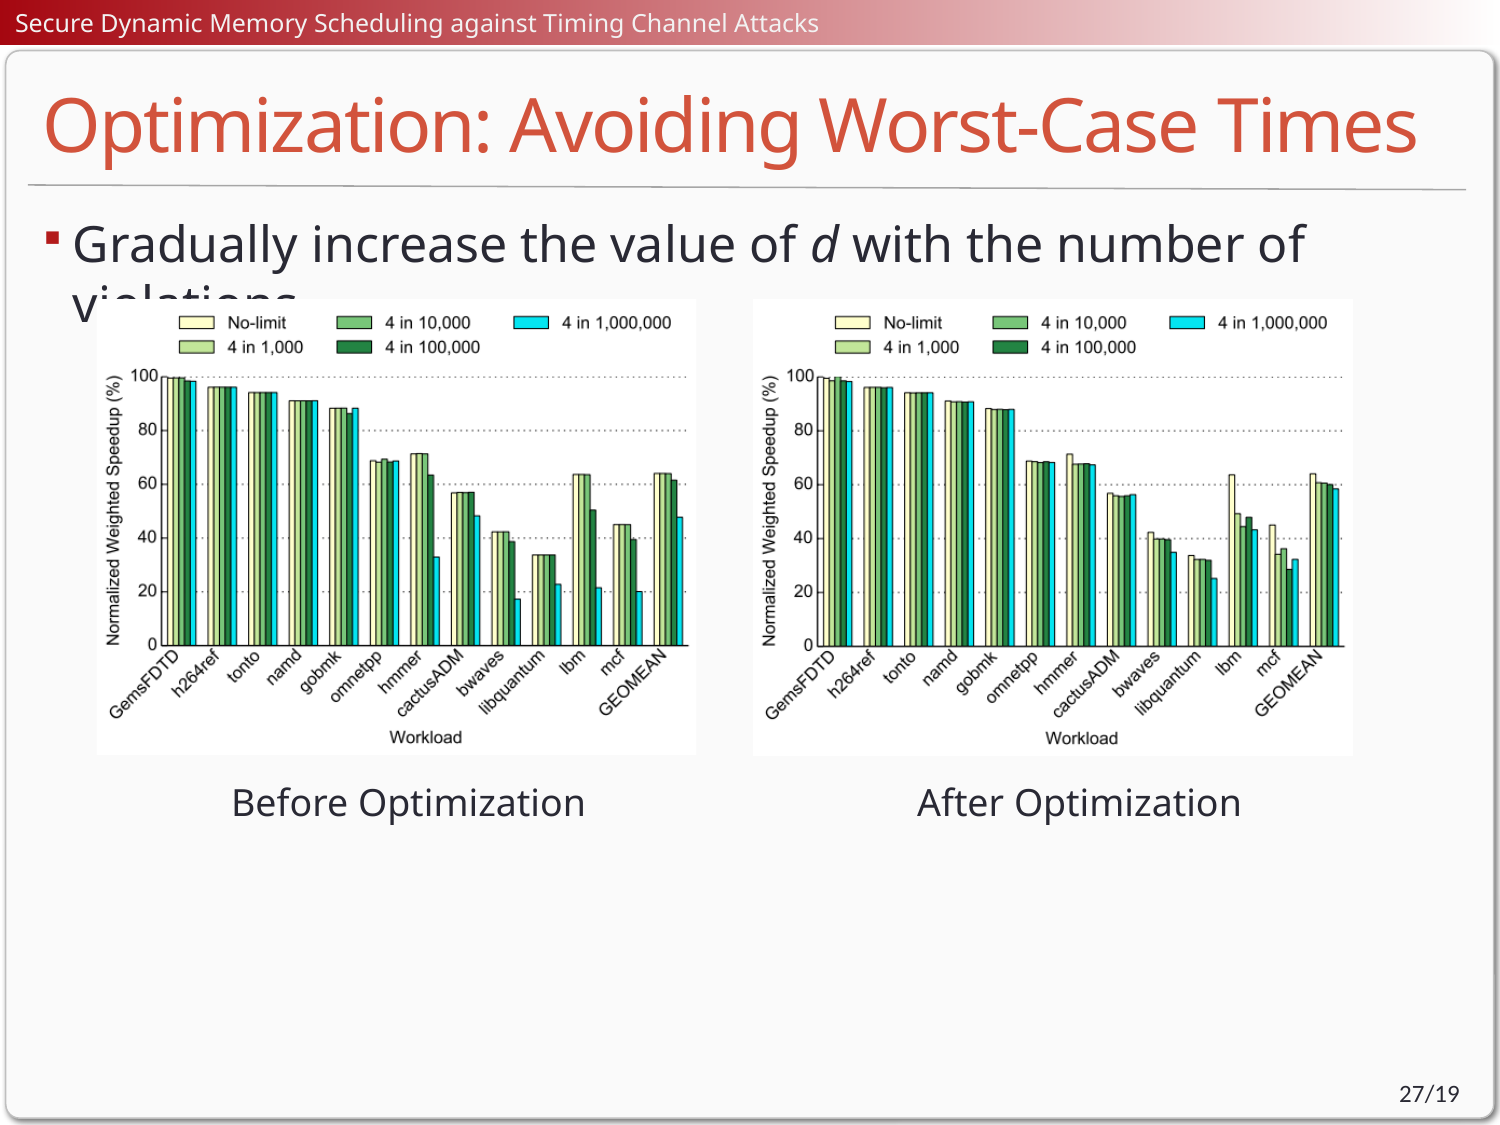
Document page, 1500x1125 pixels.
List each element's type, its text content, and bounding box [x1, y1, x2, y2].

text_box After Optimization [902, 771, 1258, 832]
text_box Before Optimization [216, 771, 602, 832]
list Gradually increase the value of d with the number of violations [27, 205, 1468, 1063]
title Optimization: Avoiding Worst-Case Times [27, 62, 1468, 183]
picture [96, 298, 697, 756]
picture [752, 299, 1353, 756]
slide_number 27/19 [1125, 1074, 1475, 1110]
